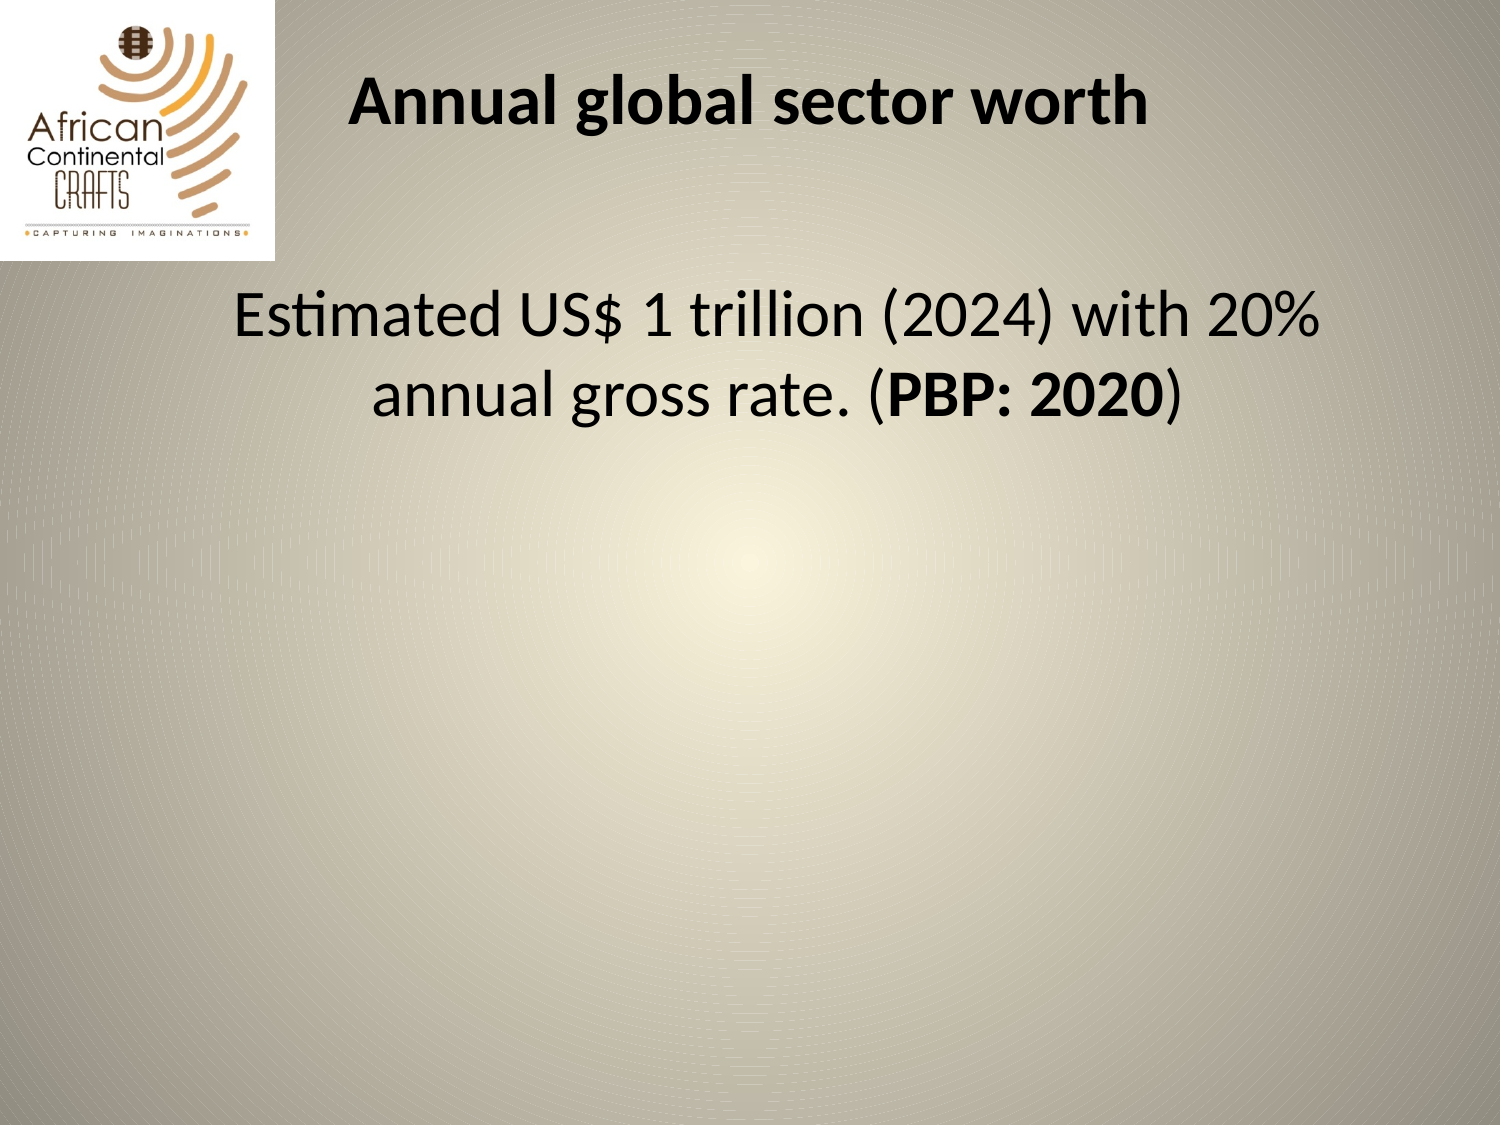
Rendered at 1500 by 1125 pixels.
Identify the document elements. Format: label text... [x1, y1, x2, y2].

picture [0, 0, 276, 261]
list Estimated US$ 1 trillion (2024) with 20% annual gross rate. (PBP: 2020) [75, 262, 1425, 1005]
title Annual global sector worth [279, 45, 1425, 233]
